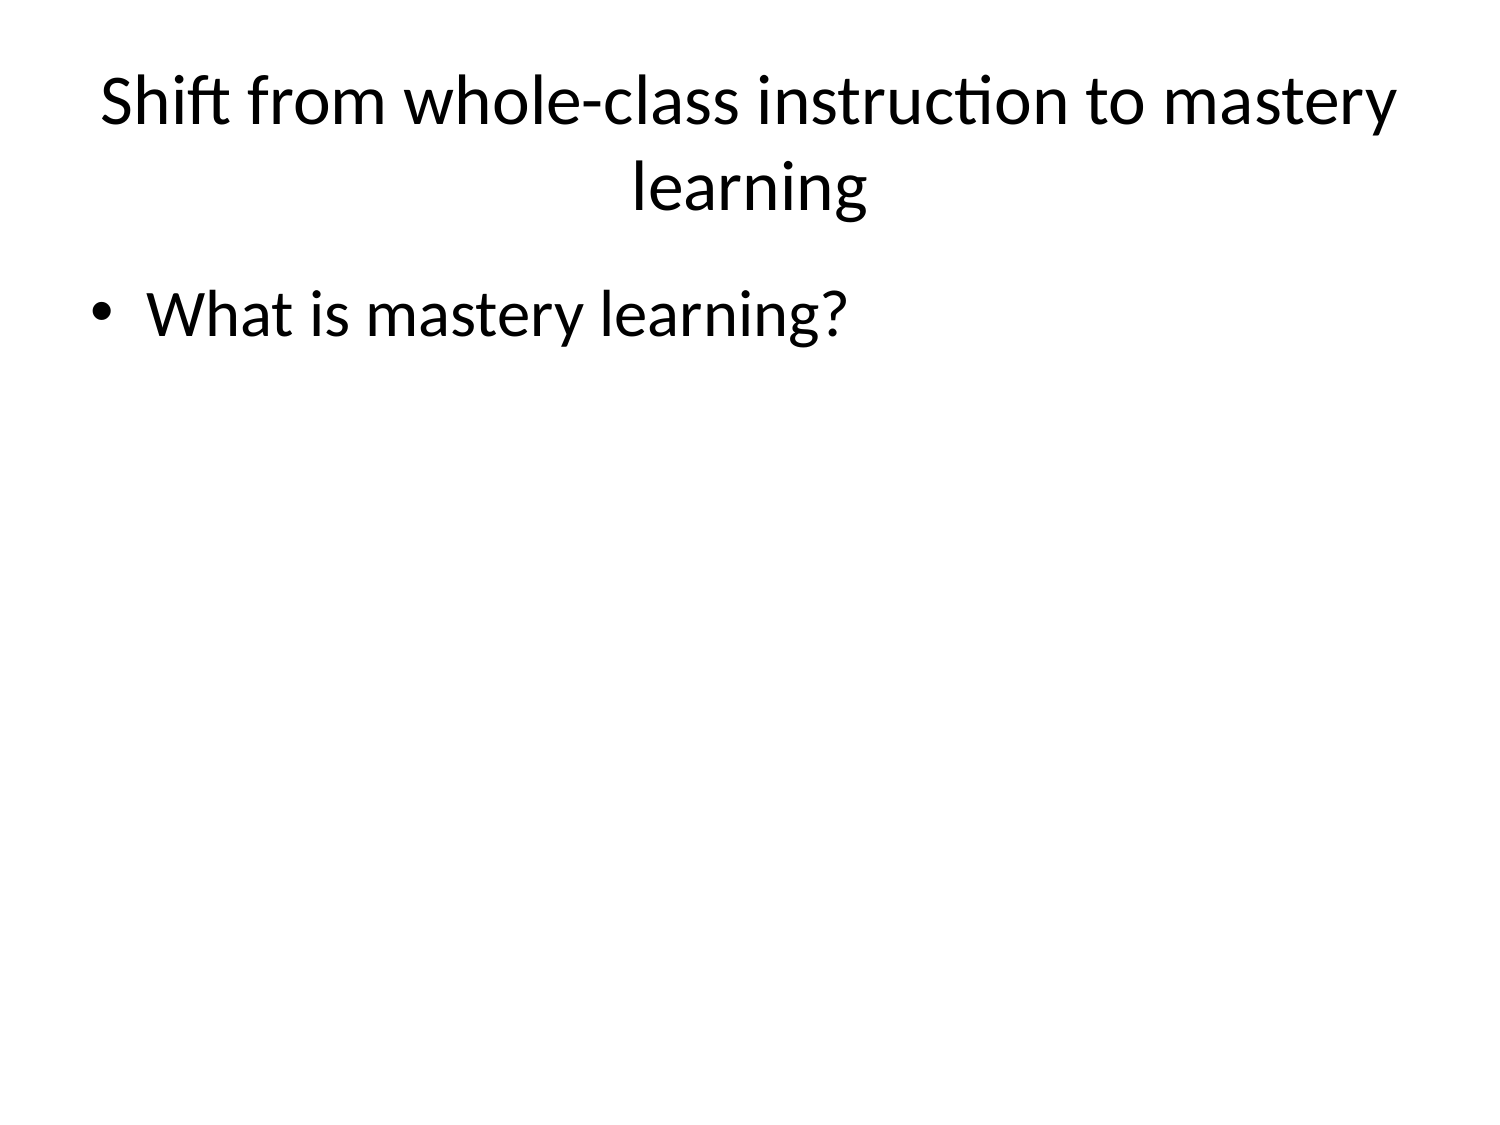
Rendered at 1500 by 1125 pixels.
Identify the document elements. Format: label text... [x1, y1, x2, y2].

list What is mastery learning? [75, 262, 1425, 1005]
title Shift from whole-class instruction to mastery learning [75, 45, 1425, 233]
